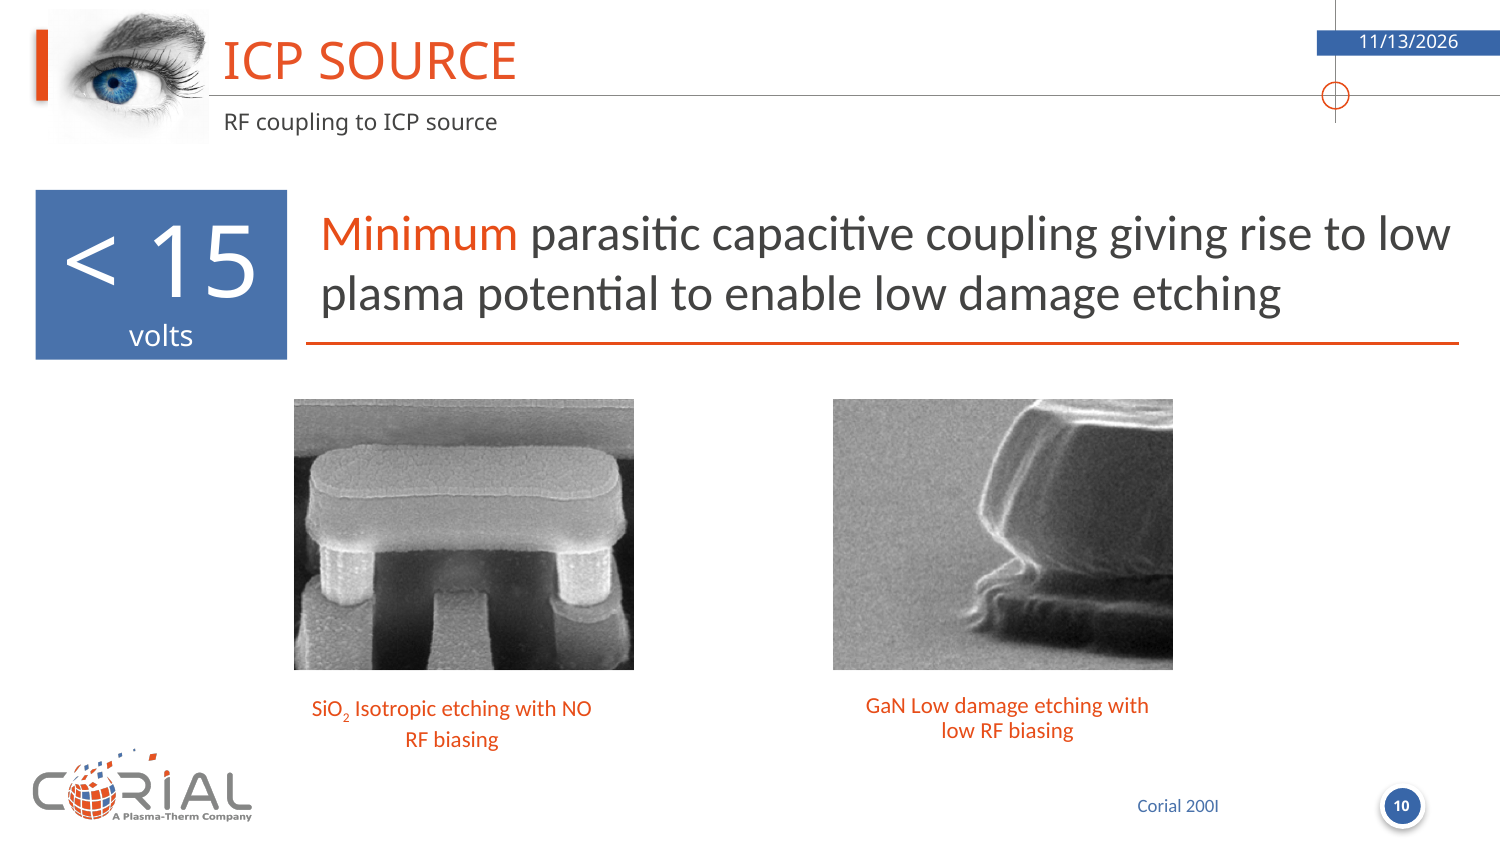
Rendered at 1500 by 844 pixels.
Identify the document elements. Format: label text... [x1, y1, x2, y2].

text_box [289, 395, 638, 675]
text_box GaN Low damage etching with low RF biasing [840, 686, 1176, 751]
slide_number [1316, 30, 1500, 56]
text_box Minimum parasitic capacitive coupling giving rise to low plasma potential to enable low damage etching [305, 193, 1500, 329]
text_box SiO2 Isotropic etching with NO RF biasing [283, 686, 621, 760]
list RF coupling to ICP source [208, 100, 622, 144]
title Icp source [208, 20, 1318, 98]
slide_number 10 [1376, 785, 1427, 827]
footer Corial 200I [1021, 785, 1336, 824]
picture [48, 9, 209, 144]
text_box [828, 395, 1178, 675]
text_box < 15 volts [35, 189, 288, 360]
